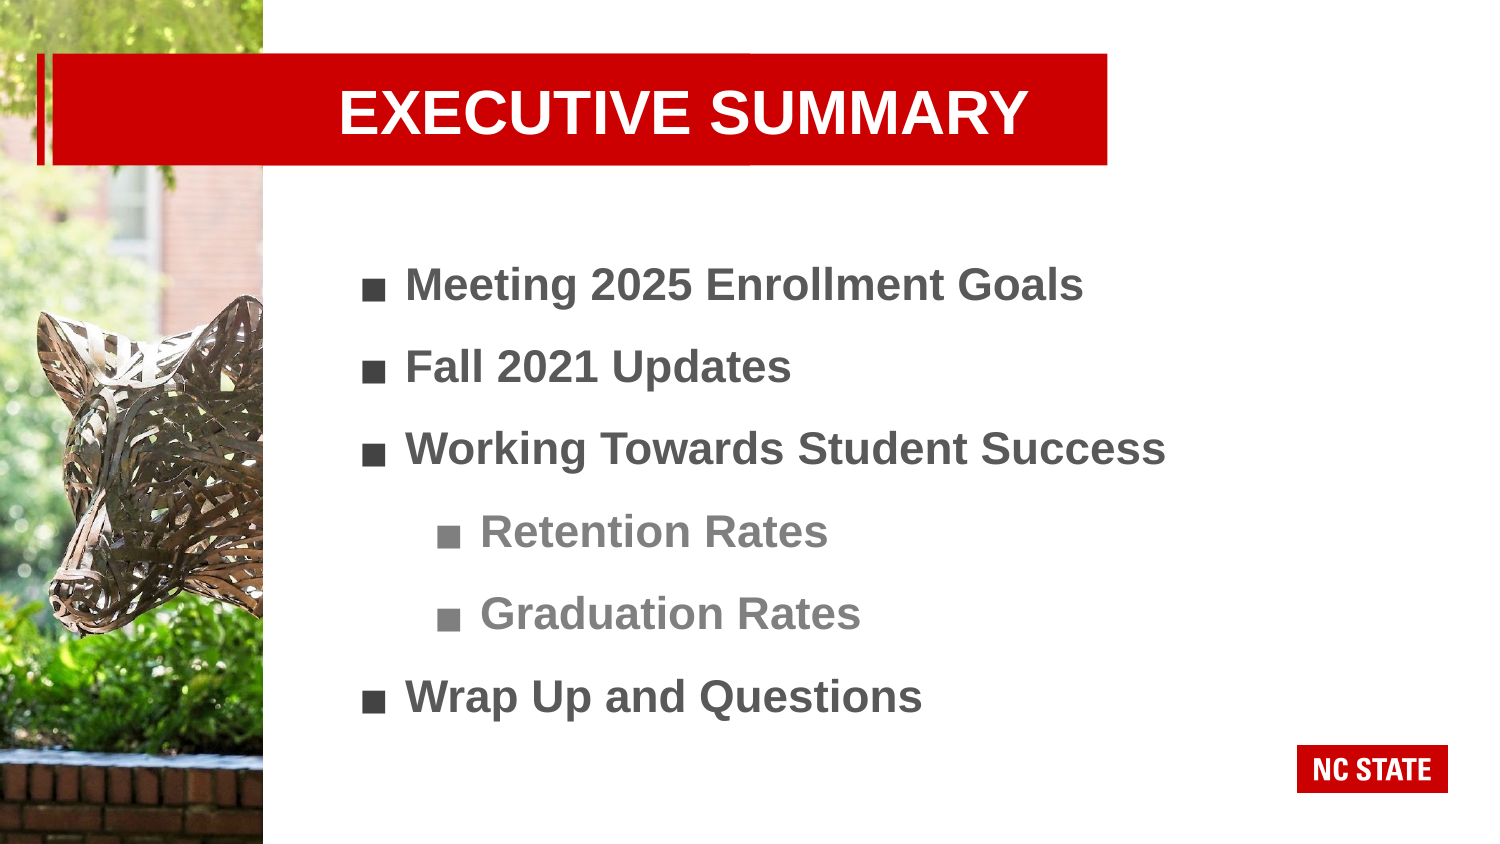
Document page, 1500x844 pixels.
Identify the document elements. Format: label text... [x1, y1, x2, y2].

text_box Meeting 2025 Enrollment Goals Fall 2021 Updates Working Towards Student Success Retention Rates Graduation Rates Wrap Up and Questions [328, 196, 1260, 682]
text_box EXECUTIVE SUMMARY [266, 53, 1108, 166]
picture [0, 0, 263, 844]
picture [1297, 745, 1448, 794]
